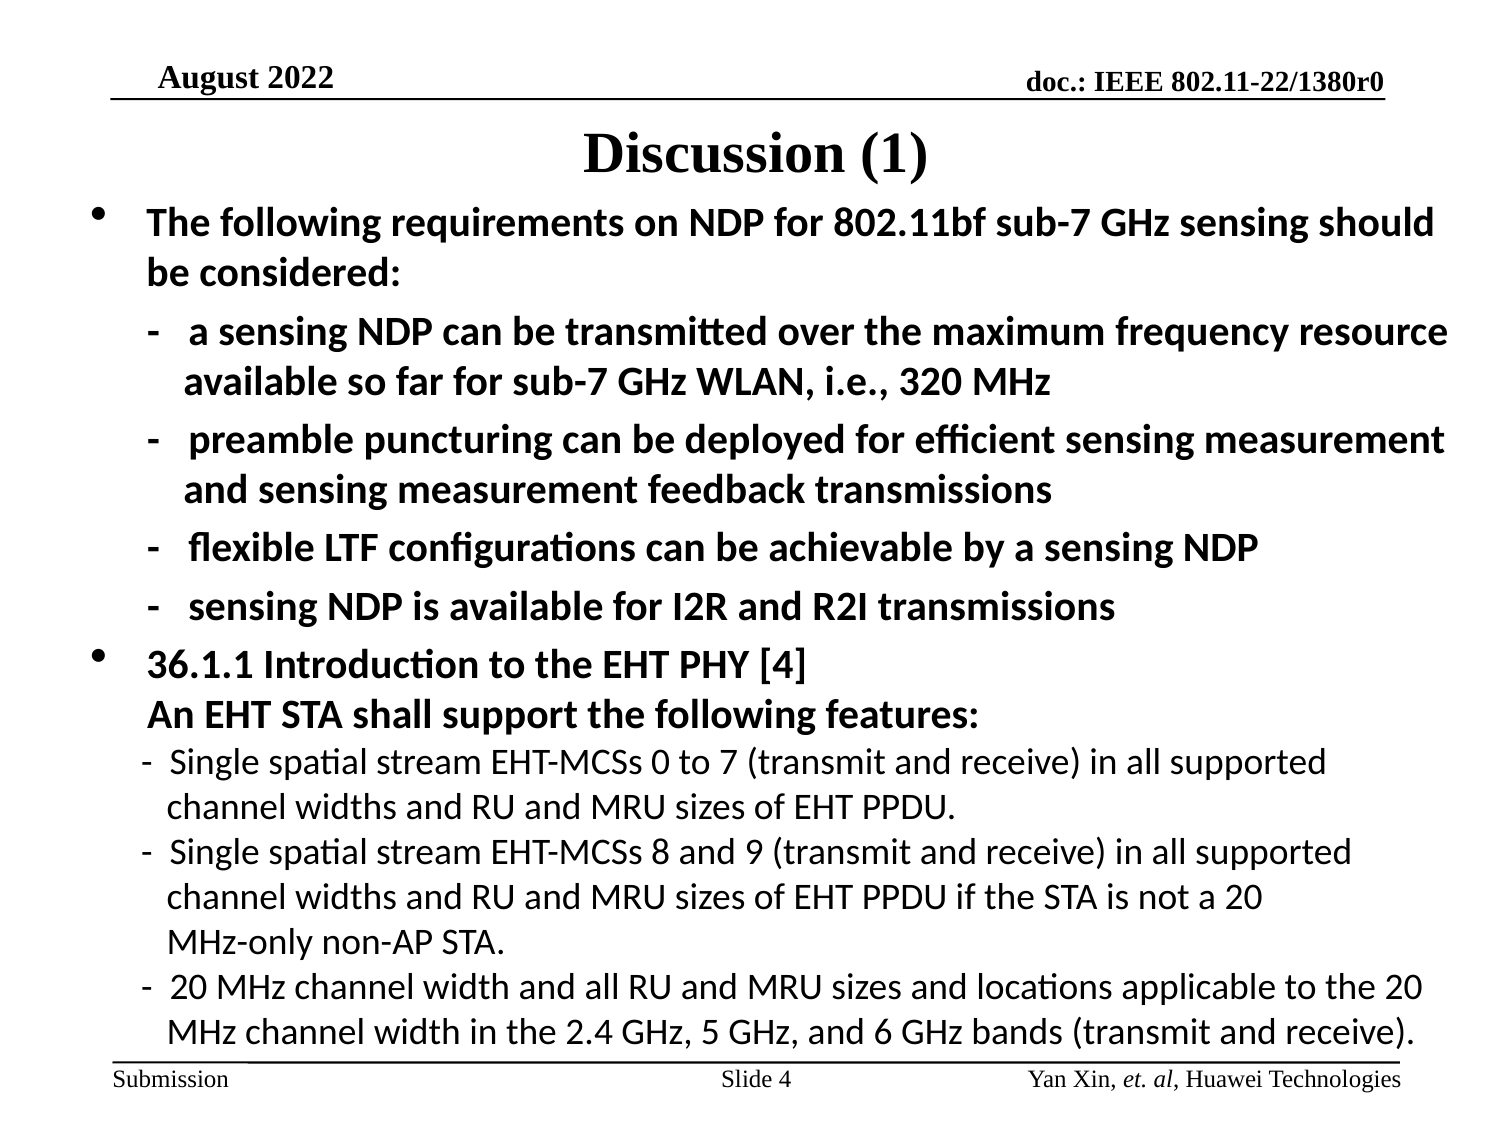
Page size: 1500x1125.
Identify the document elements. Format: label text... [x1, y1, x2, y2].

list The following requirements on NDP for 802.11bf sub-7 GHz sensing should be considered: - a sensing NDP can be transmitted over the maximum frequency resource available so far for sub-7 GHz WLAN, i.e., 320 MHz - preamble puncturing can be deployed for efficient sensing measurement and sensing measurement feedback transmissions - flexible LTF configurations can be achievable by a sensing NDP - sensing NDP is available for I2R and R2I transmissions 36.1.1 Introduction to the EHT PHY [4] An EHT STA shall support the following features: - Single spatial stream EHT-MCSs 0 to 7 (transmit and receive) in all supported channel widths and RU and MRU sizes of EHT PPDU. - Single spatial stream EHT-MCSs 8 and 9 (transmit and receive) in all supported channel widths and RU and MRU sizes of EHT PPDU if the STA is not a 20 MHz-only non-AP STA. - 20 MHz channel width and all RU and MRU sizes and locations applicable to the 20 MHz channel width in the 2.4 GHz, 5 GHz, and 6 GHz bands (transmit and receive). [75, 187, 1475, 1093]
title Discussion (1) [84, 87, 1429, 187]
